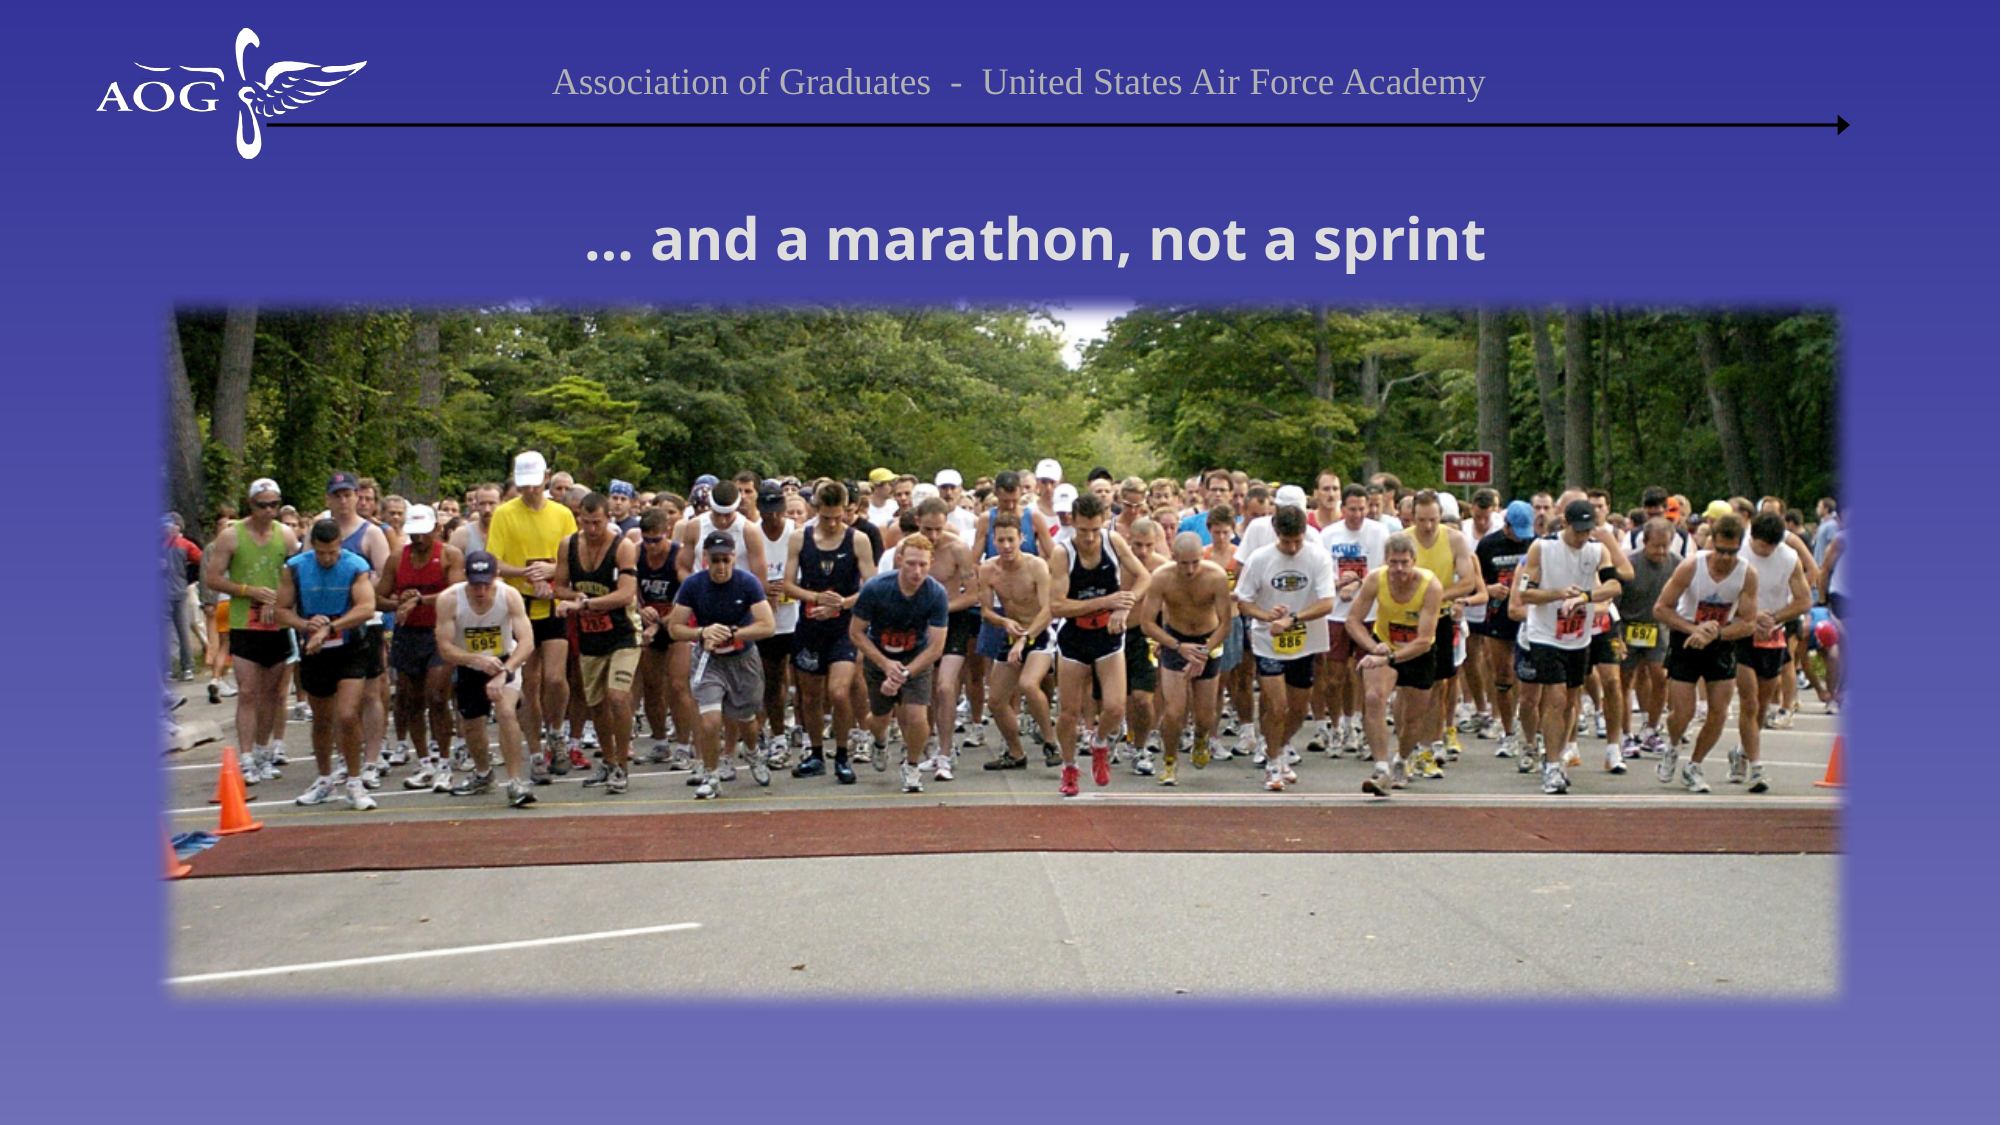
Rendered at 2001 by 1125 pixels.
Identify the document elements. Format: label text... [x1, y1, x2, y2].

text_box … and a marathon, not a sprint [478, 194, 1602, 280]
picture [66, 28, 367, 159]
picture [155, 295, 1854, 1011]
